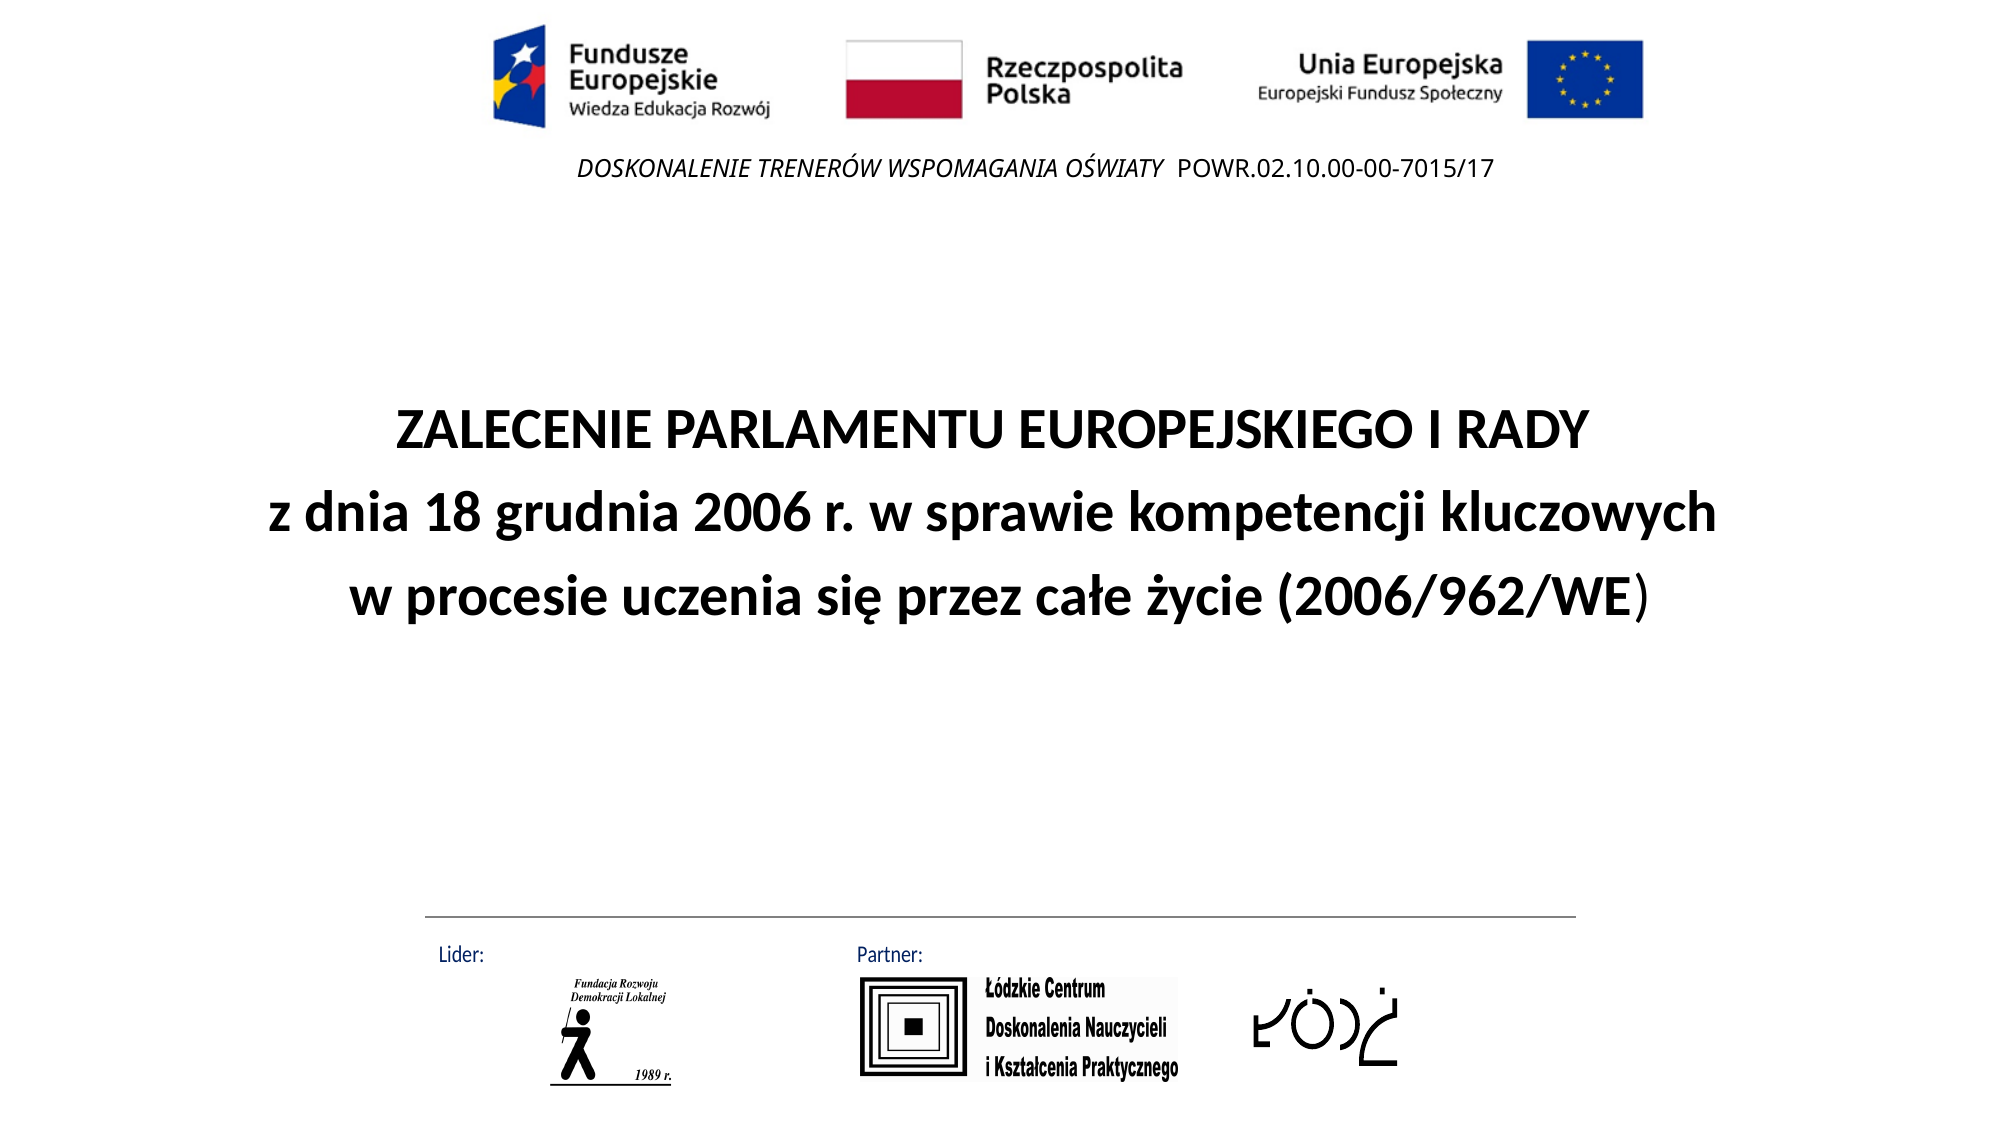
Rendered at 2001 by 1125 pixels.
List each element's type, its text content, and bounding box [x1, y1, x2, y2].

text_box DOSKONALENIE TRENERÓW WSPOMAGANIA OŚWIATY POWR.02.10.00-00-7015/17 [176, 10, 1896, 194]
picture [468, 0, 1669, 154]
picture [398, 916, 1601, 1125]
list ZALECENIE PARLAMENTU EUROPEJSKIEGO I RADY z dnia 18 grudnia 2006 r. w sprawie kompetencji kluczowych w procesie uczenia się przez całe życie (2006/962/WE) [137, 299, 1863, 1014]
